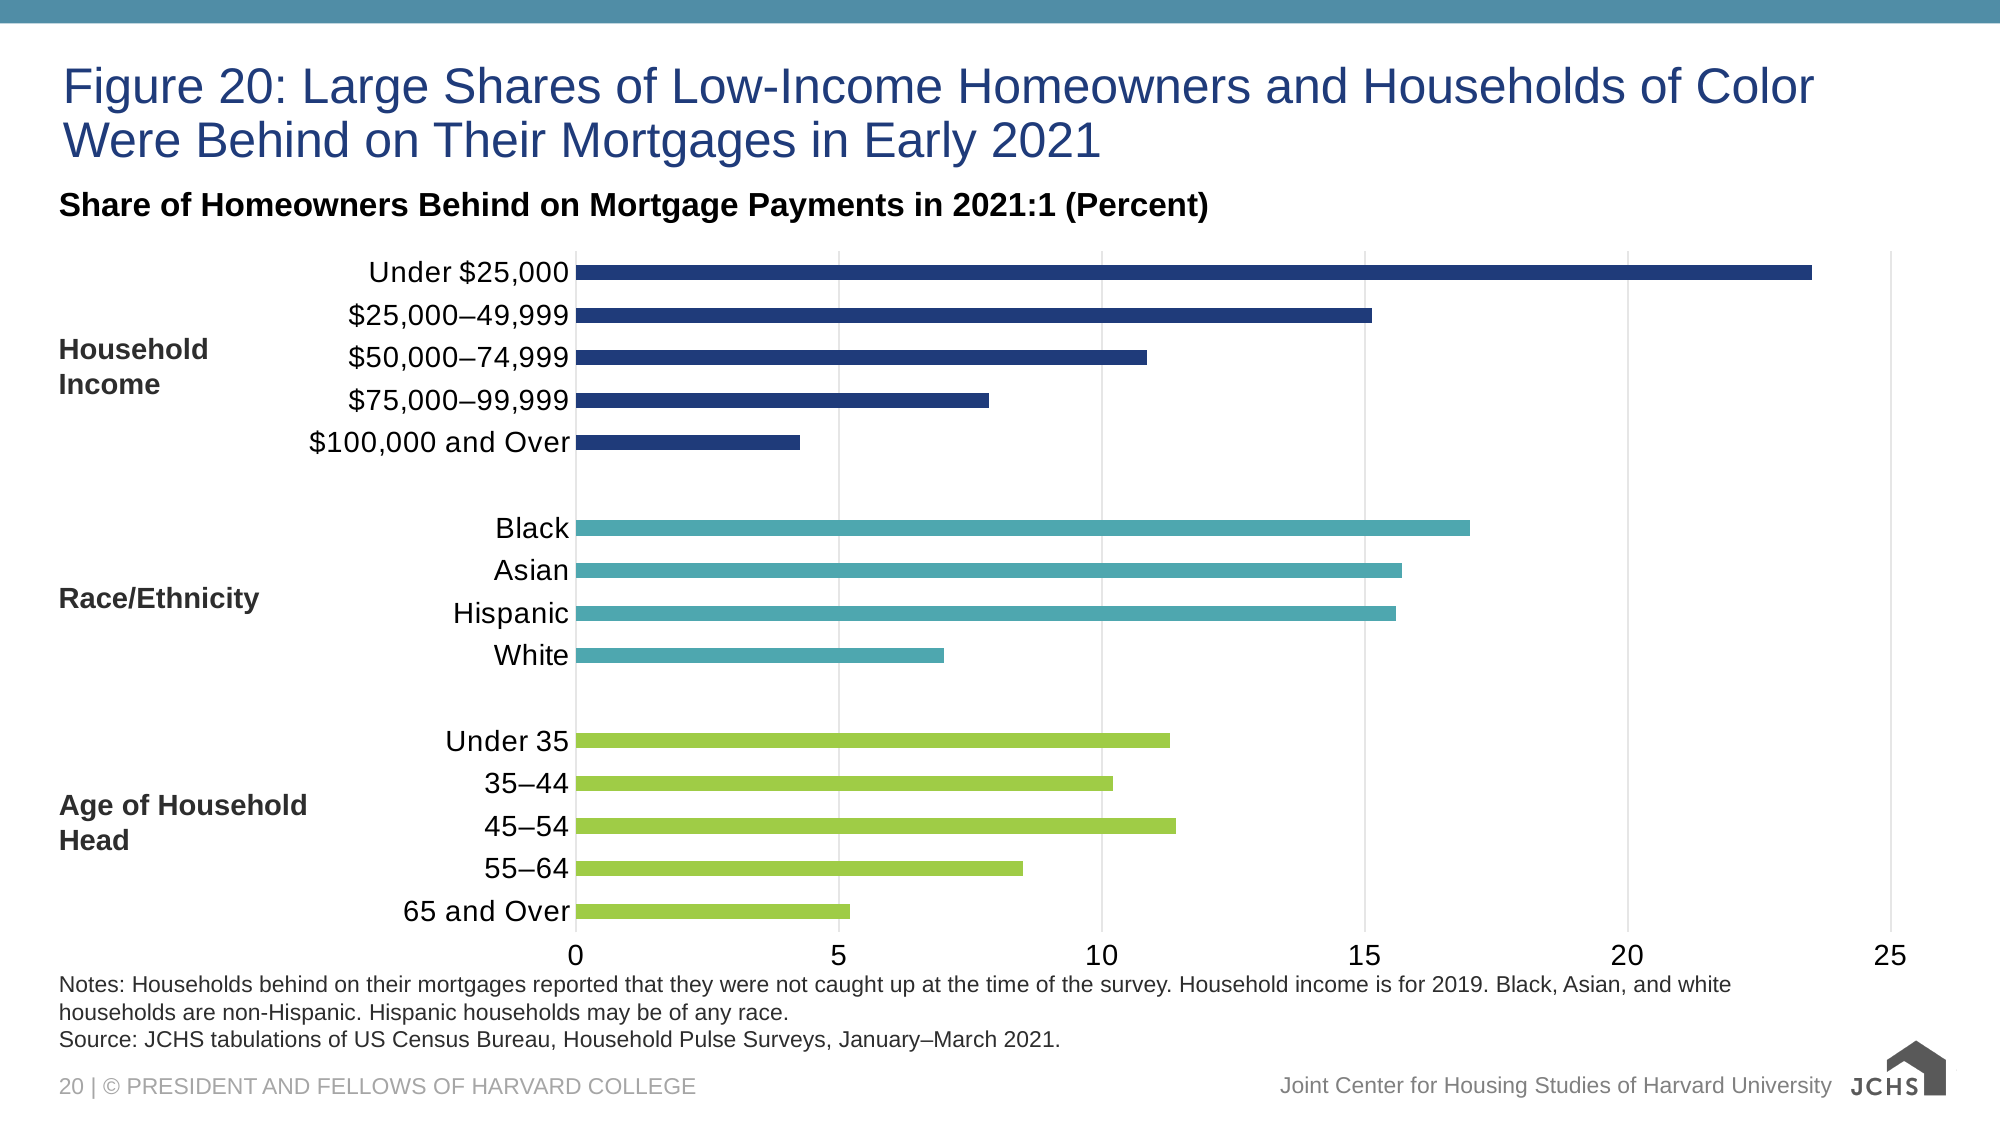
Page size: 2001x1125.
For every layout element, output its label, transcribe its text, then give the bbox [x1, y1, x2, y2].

list Notes: Households behind on their mortgages reported that they were not caught up at the time of the survey. Household income is for 2019. Black, Asian, and white households are non-Hispanic. Hispanic households may be of any race. Source: JCHS tabulations of US Census Bureau, Household Pulse Surveys, January–March 2021. [43, 972, 1807, 1060]
text_box Race/Ethnicity [43, 571, 275, 628]
title Figure 20: Large Shares of Low-Income Homeowners and Households of Color Were Behind on Their Mortgages in Early 2021 [48, 29, 1946, 176]
text_box Share of Homeowners Behind on Mortgage Payments in 2021:1 (Percent) [43, 175, 1894, 231]
chart [275, 236, 1942, 987]
text_box Household Income [43, 323, 275, 379]
picture [1839, 1031, 1957, 1105]
text_box Age of Household Head [43, 778, 275, 835]
